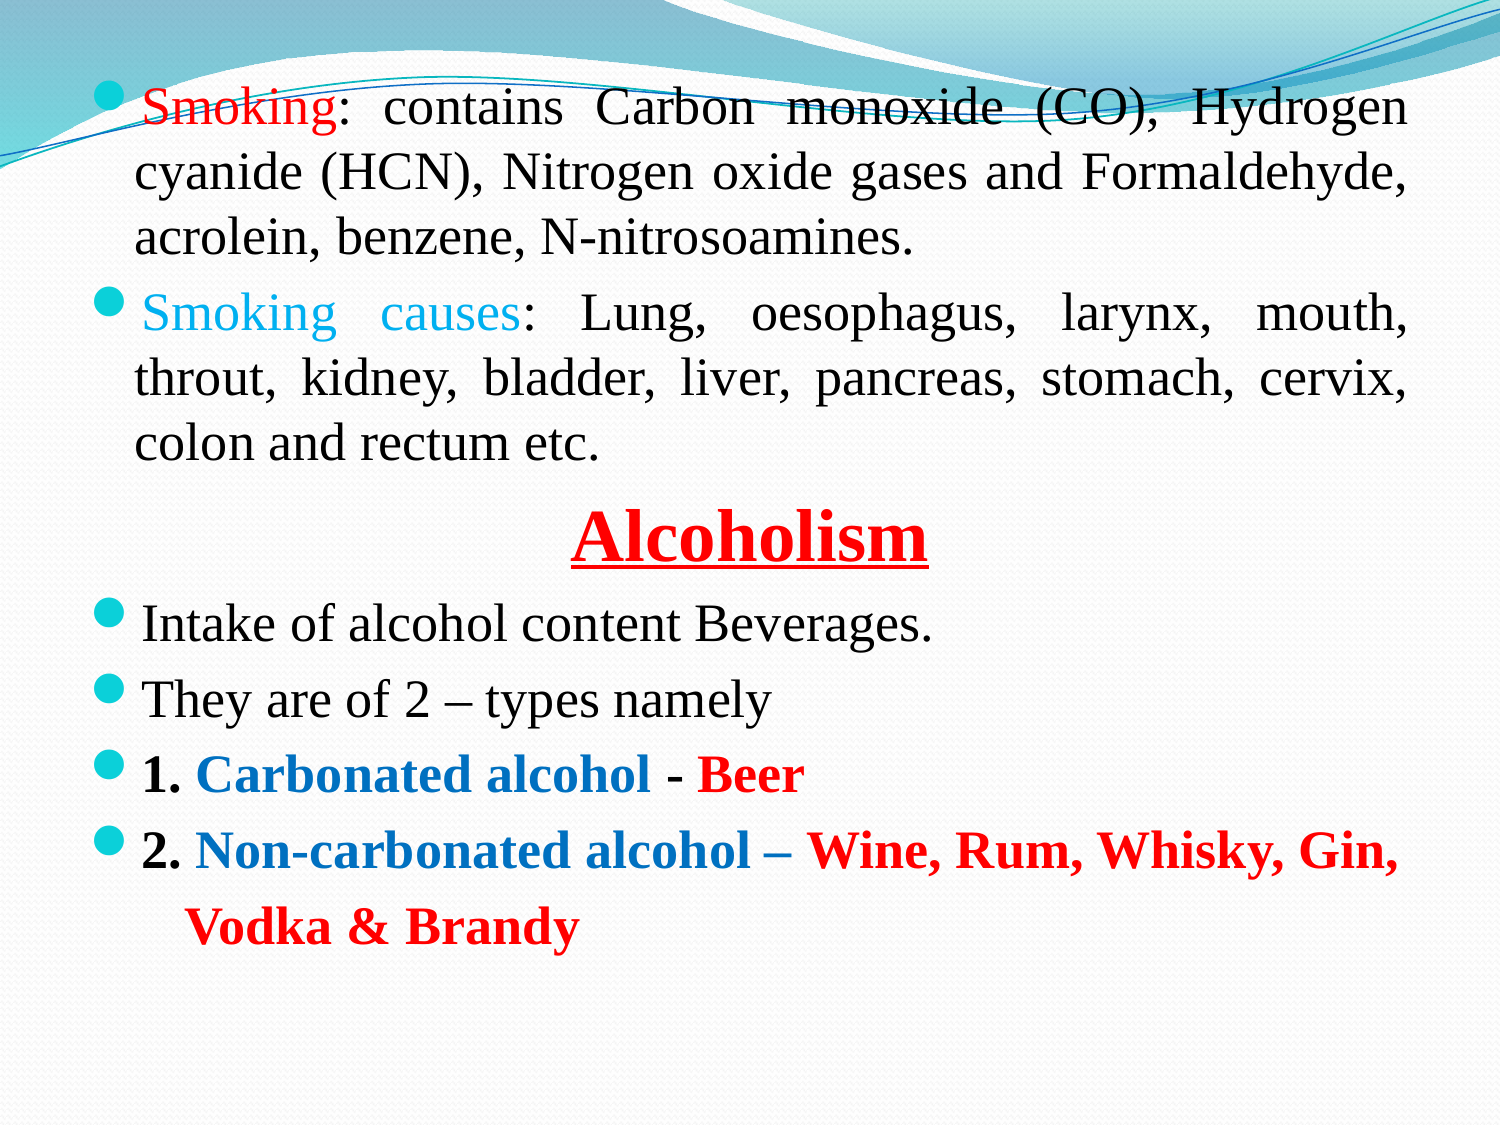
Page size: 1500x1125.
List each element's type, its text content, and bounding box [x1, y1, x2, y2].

list Smoking: contains Carbon monoxide (CO), Hydrogen cyanide (HCN), Nitrogen oxide gases and Formaldehyde, acrolein, benzene, N-nitrosoamines. Smoking causes: Lung, oesophagus, larynx, mouth, throut, kidney, bladder, liver, pancreas, stomach, cervix, colon and rectum etc. Alcoholism Intake of alcohol content Beverages. They are of 2 – types namely 1. Carbonated alcohol - Beer 2. Non-carbonated alcohol – Wine, Rum, Whisky, Gin, Vodka & Brandy [75, 62, 1425, 1088]
